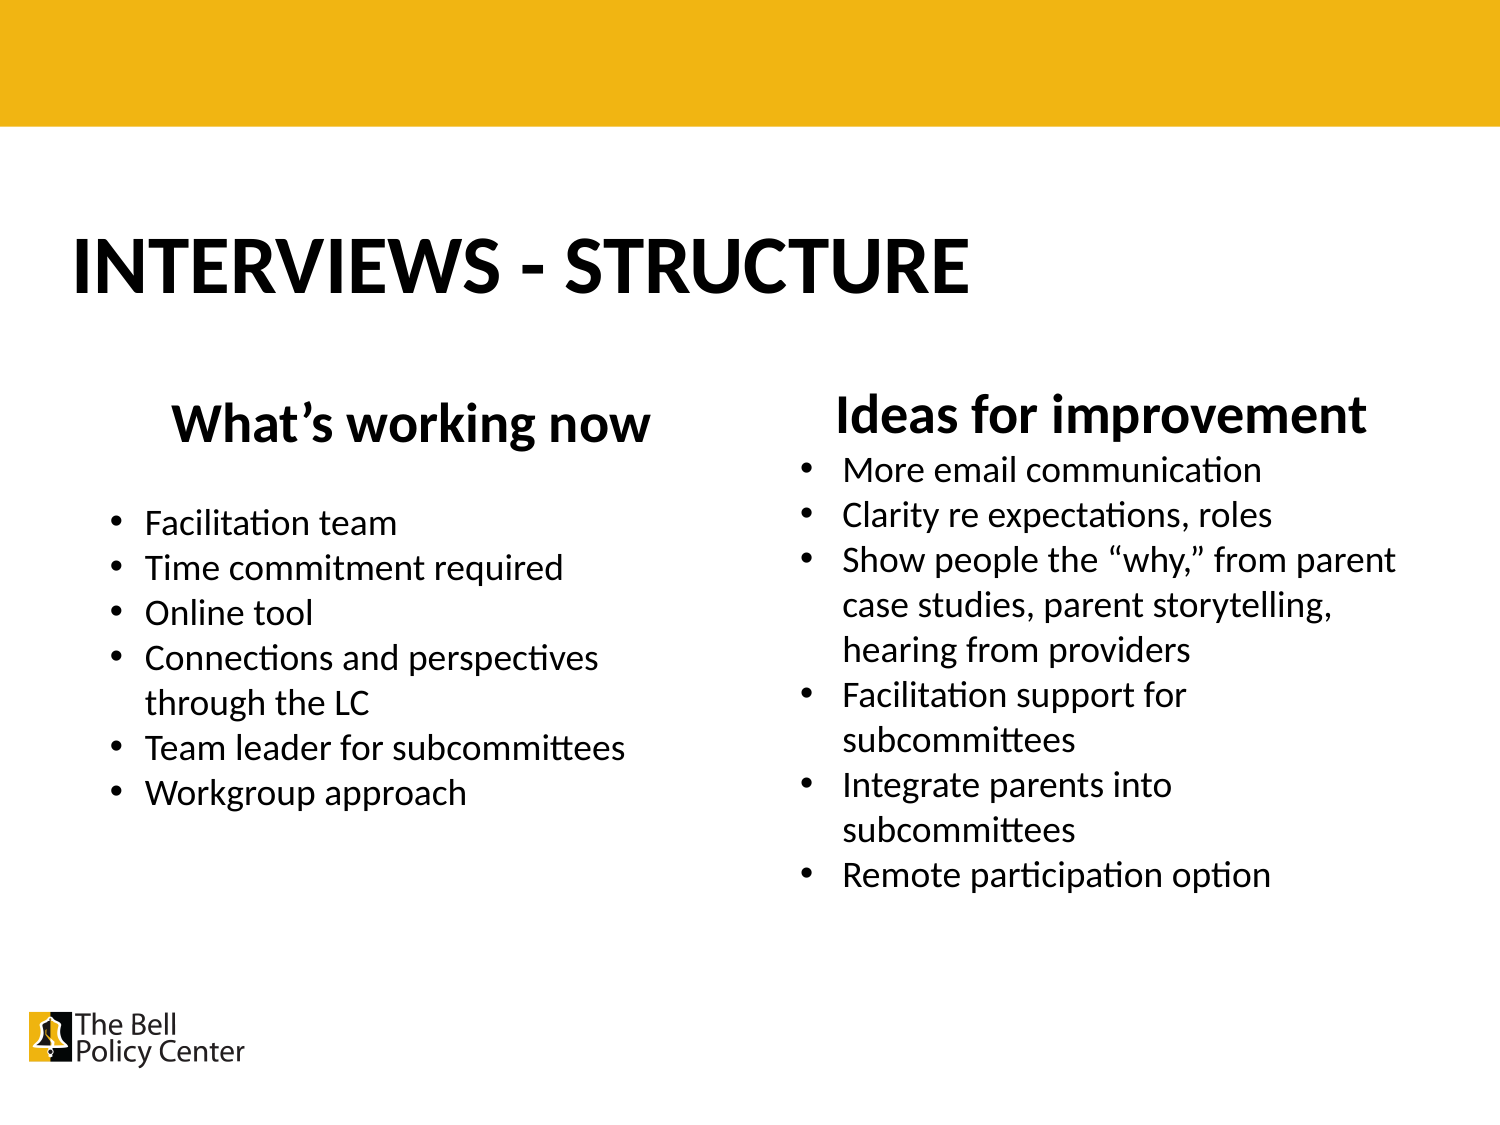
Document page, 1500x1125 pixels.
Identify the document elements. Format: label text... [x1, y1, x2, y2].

title Interviews - Structure [56, 202, 1351, 348]
text_box Ideas for improvement More email communication Clarity re expectations, roles Show people the “why,” from parent case studies, parent storytelling, hearing from providers Facilitation support for subcommittees Integrate parents into subcommittees Remote participation option [785, 369, 1419, 977]
text_box What’s working now Facilitation team Time commitment required Online tool Connections and perspectives through the LC Team leader for subcommittees Workgroup approach [95, 378, 728, 821]
picture [29, 999, 276, 1076]
text_box [0, 0, 1500, 129]
